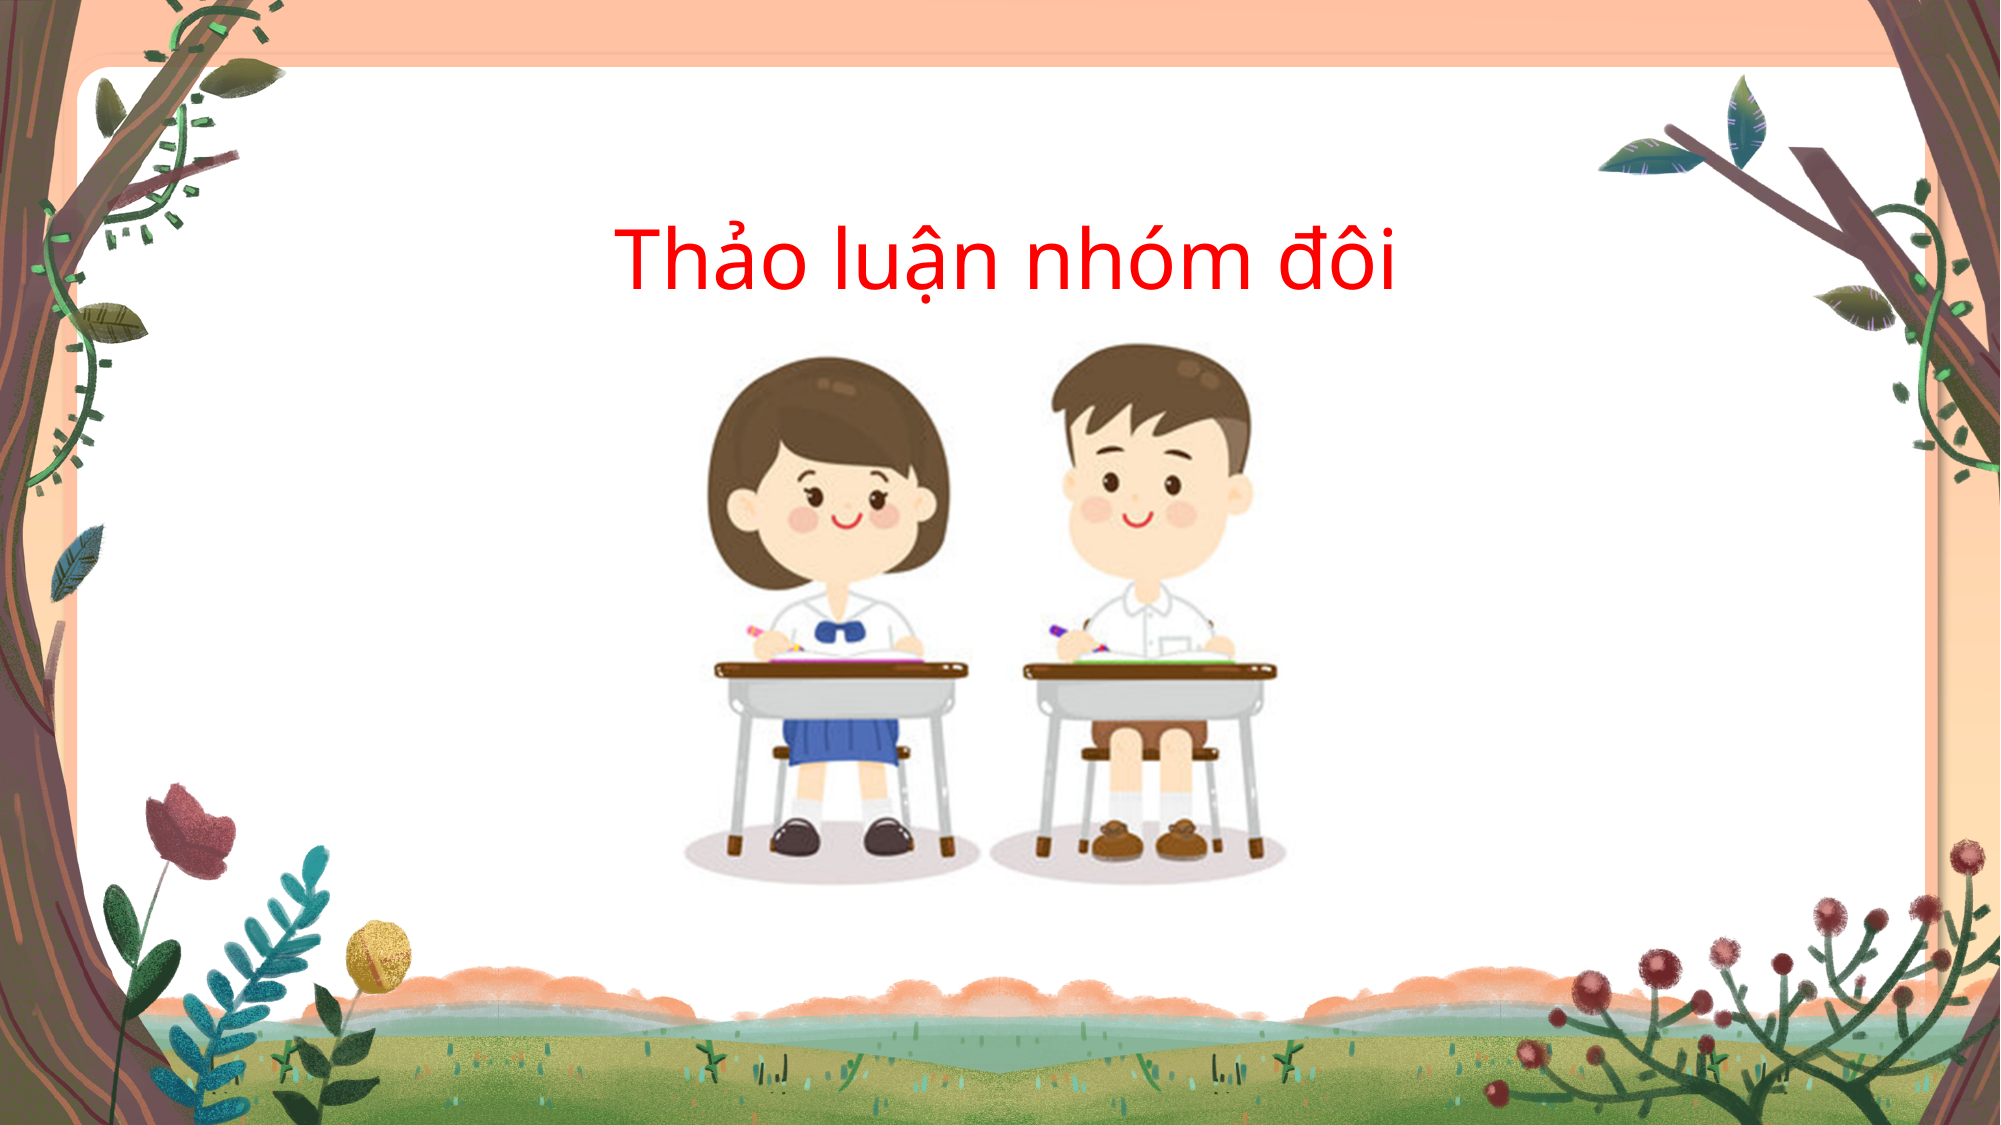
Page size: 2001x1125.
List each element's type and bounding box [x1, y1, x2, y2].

picture [0, 0, 2000, 1125]
text_box [412, 916, 1481, 1125]
